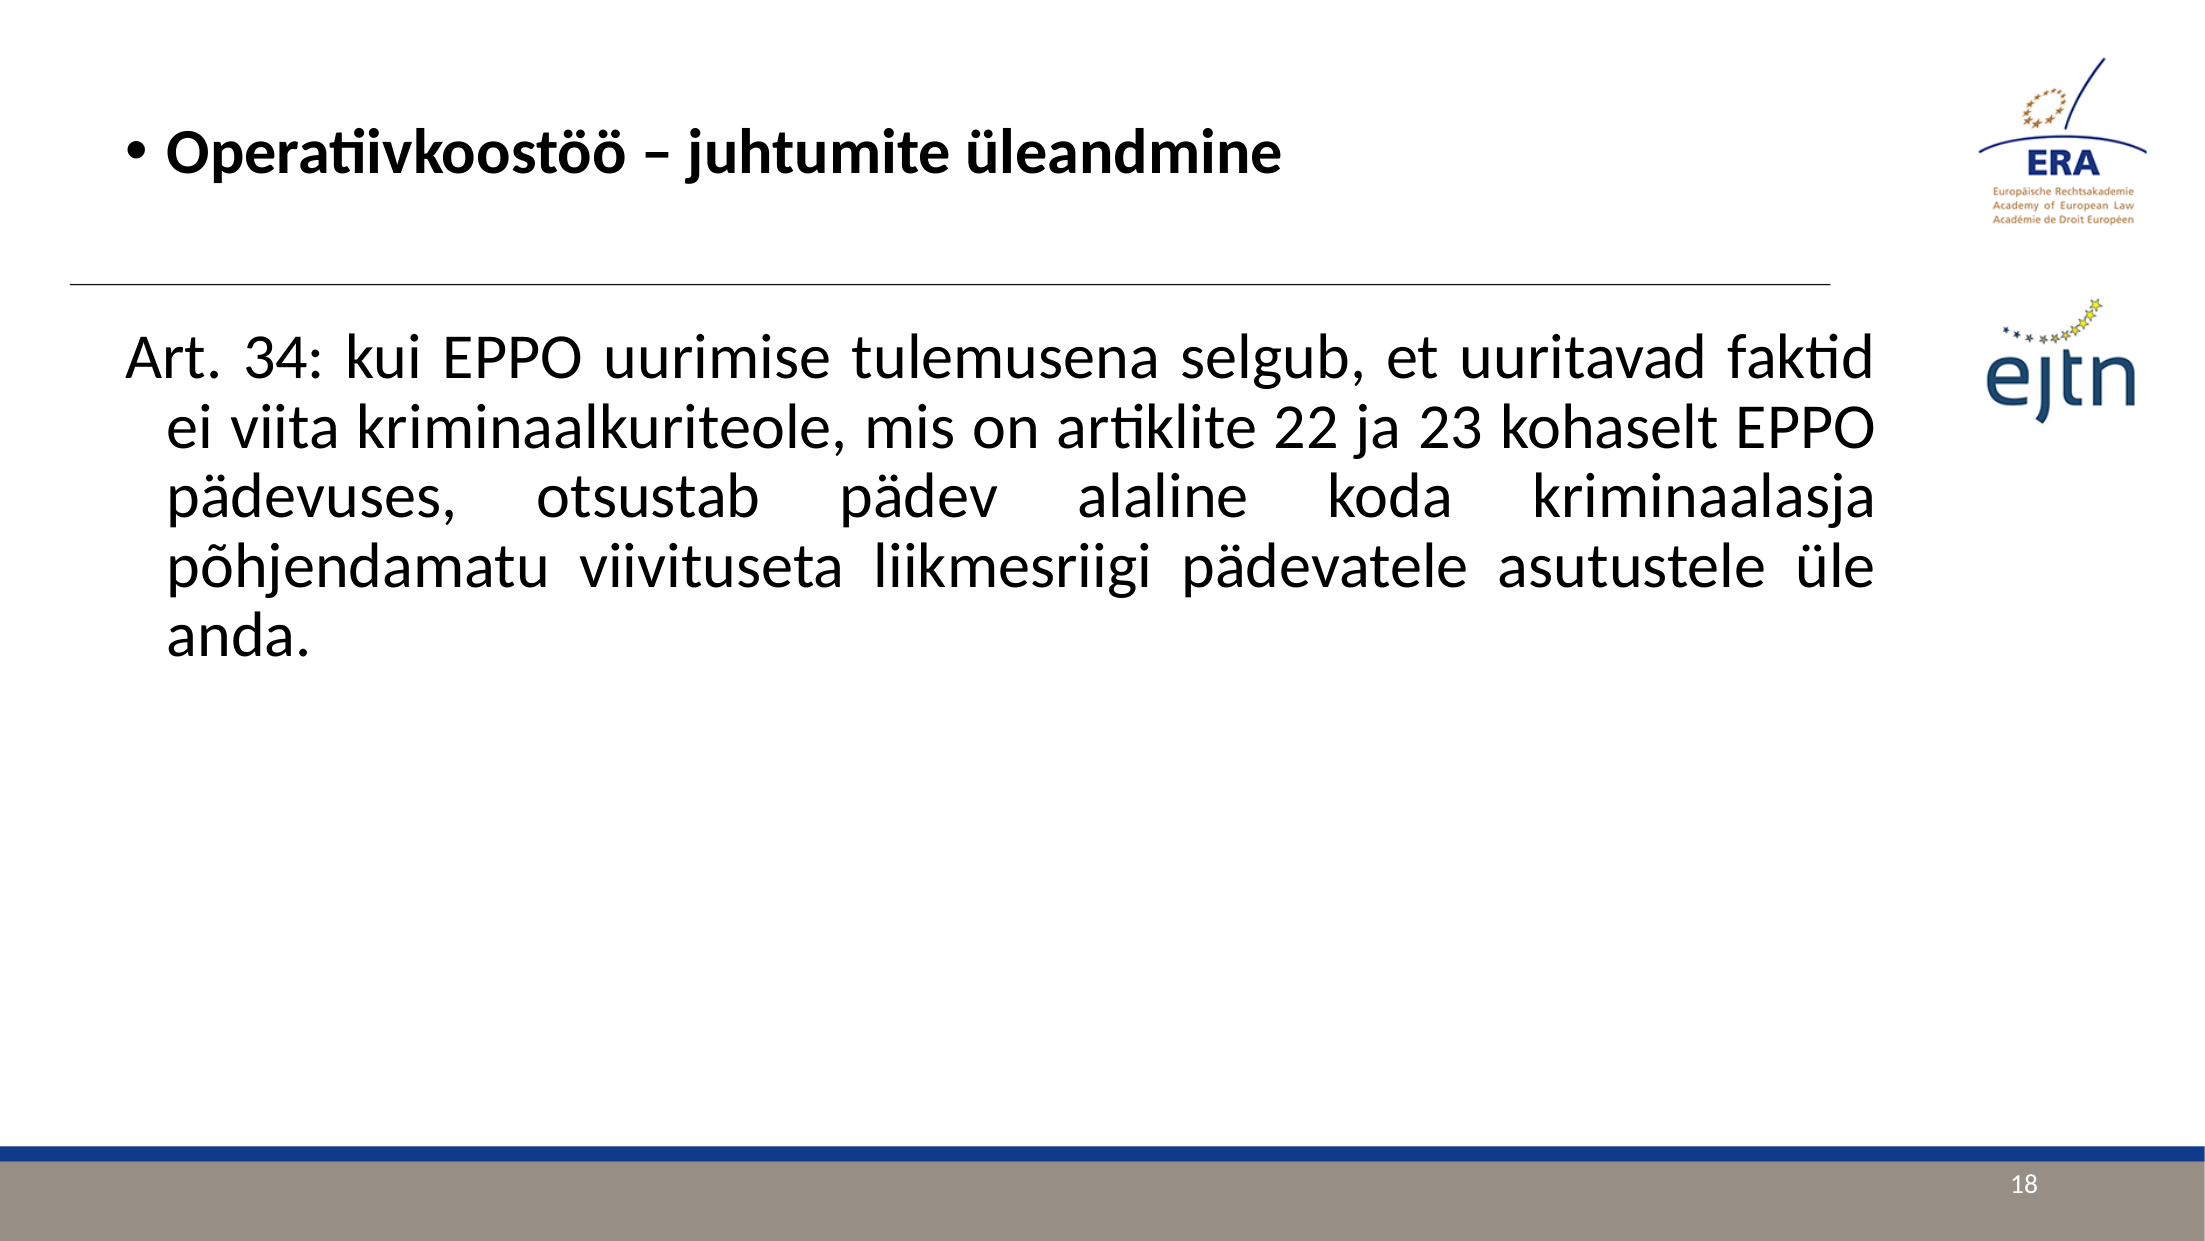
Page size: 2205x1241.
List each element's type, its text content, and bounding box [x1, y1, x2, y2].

picture [0, 0, 2205, 1241]
list Art. 34: kui EPPO uurimise tulemusena selgub, et uuritavad faktid ei viita kriminaalkuriteole, mis on artiklite 22 ja 23 kohaselt EPPO pädevuses, otsustab pädev alaline koda kriminaalasja põhjendamatu viivituseta liikmesriigi pädevatele asutustele üle anda. [110, 316, 1893, 1036]
title Operatiivkoostöö – juhtumite üleandmine [110, 49, 2095, 257]
slide_number 18 [1557, 1149, 2054, 1216]
